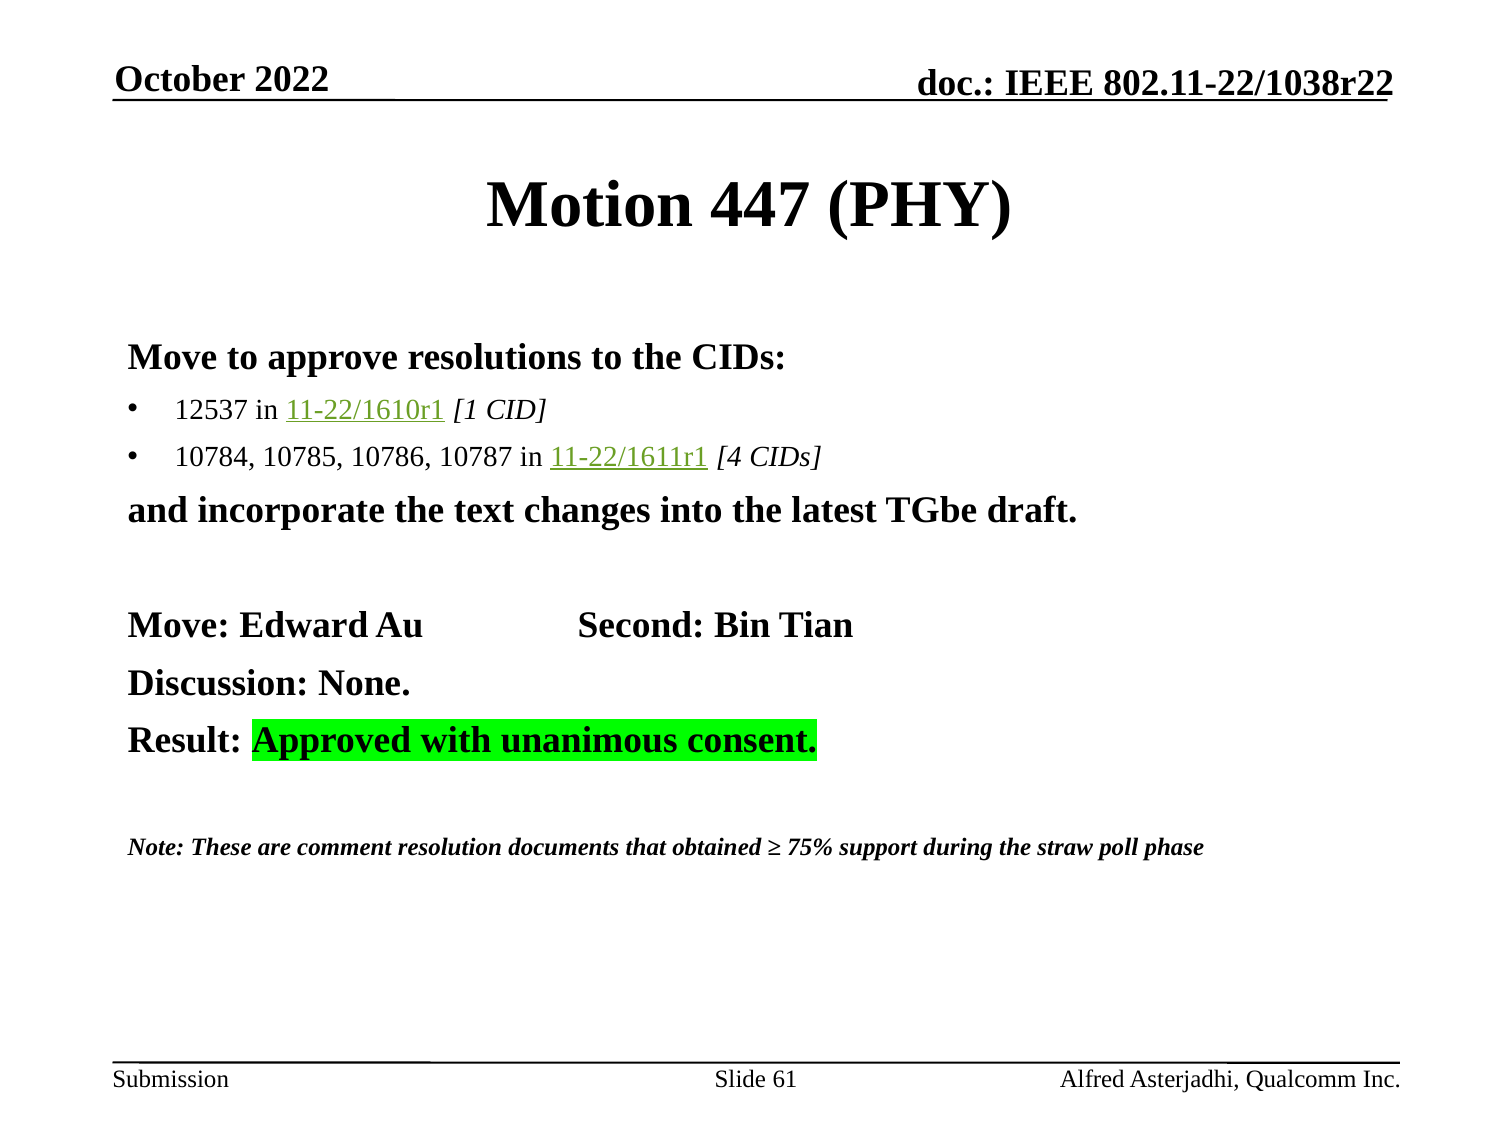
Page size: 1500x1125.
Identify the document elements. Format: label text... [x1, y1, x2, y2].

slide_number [114, 54, 423, 100]
slide_number Slide 61 [712, 1061, 800, 1123]
list Move to approve resolutions to the CIDs: 12537 in 11-22/1610r1 [1 CID] 10784, 10785, 10786, 10787 in 11-22/1611r1 [4 CIDs] and incorporate the text changes into the latest TGbe draft. Move: Edward Au Second: Bin Tian Discussion: None. Result: Approved with unanimous consent. Note: These are comment resolution documents that obtained ≥ 75% support during the straw poll phase [112, 324, 1388, 1063]
footer Alfred Asterjadhi, Qualcomm Inc. [878, 1061, 1402, 1093]
title Motion 447 (PHY) [112, 112, 1388, 288]
